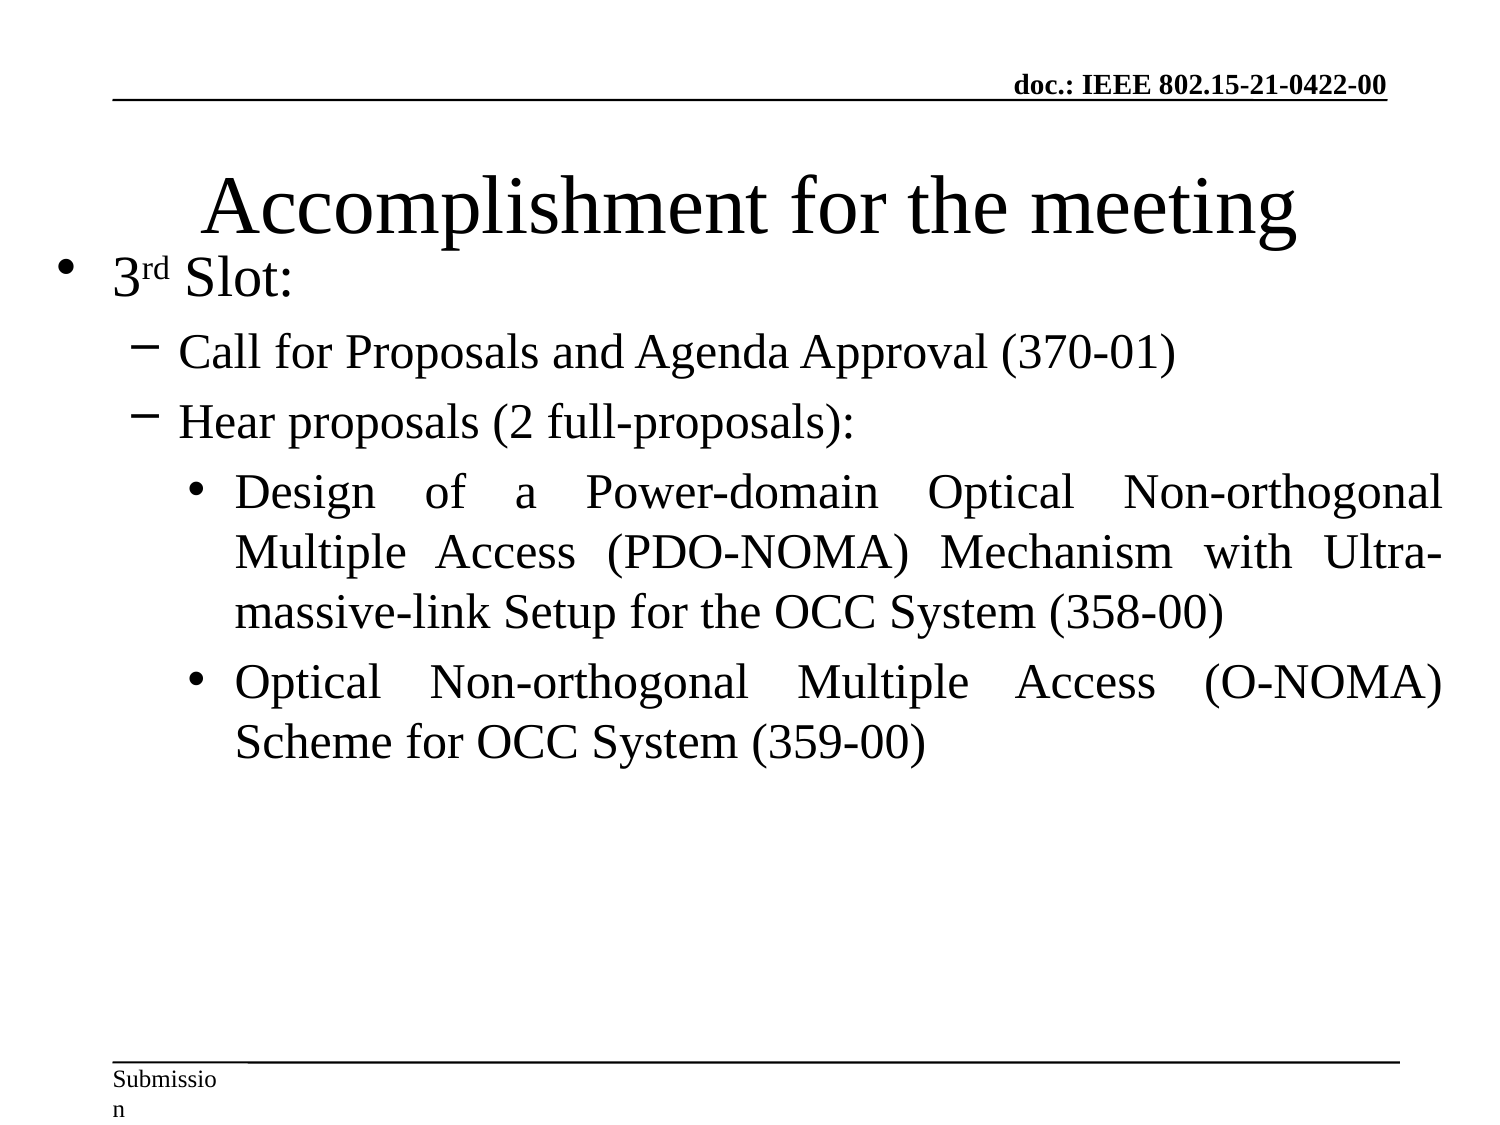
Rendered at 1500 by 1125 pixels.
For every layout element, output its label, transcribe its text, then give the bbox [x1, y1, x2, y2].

title Accomplishment for the meeting [112, 112, 1388, 230]
list 3rd Slot: Call for Proposals and Agenda Approval (370-01) Hear proposals (2 full-proposals): Design of a Power-domain Optical Non-orthogonal Multiple Access (PDO-NOMA) Mechanism with Ultra-massive-link Setup for the OCC System (358-00) Optical Non-orthogonal Multiple Access (O-NOMA) Scheme for OCC System (359-00) [41, 230, 1459, 976]
